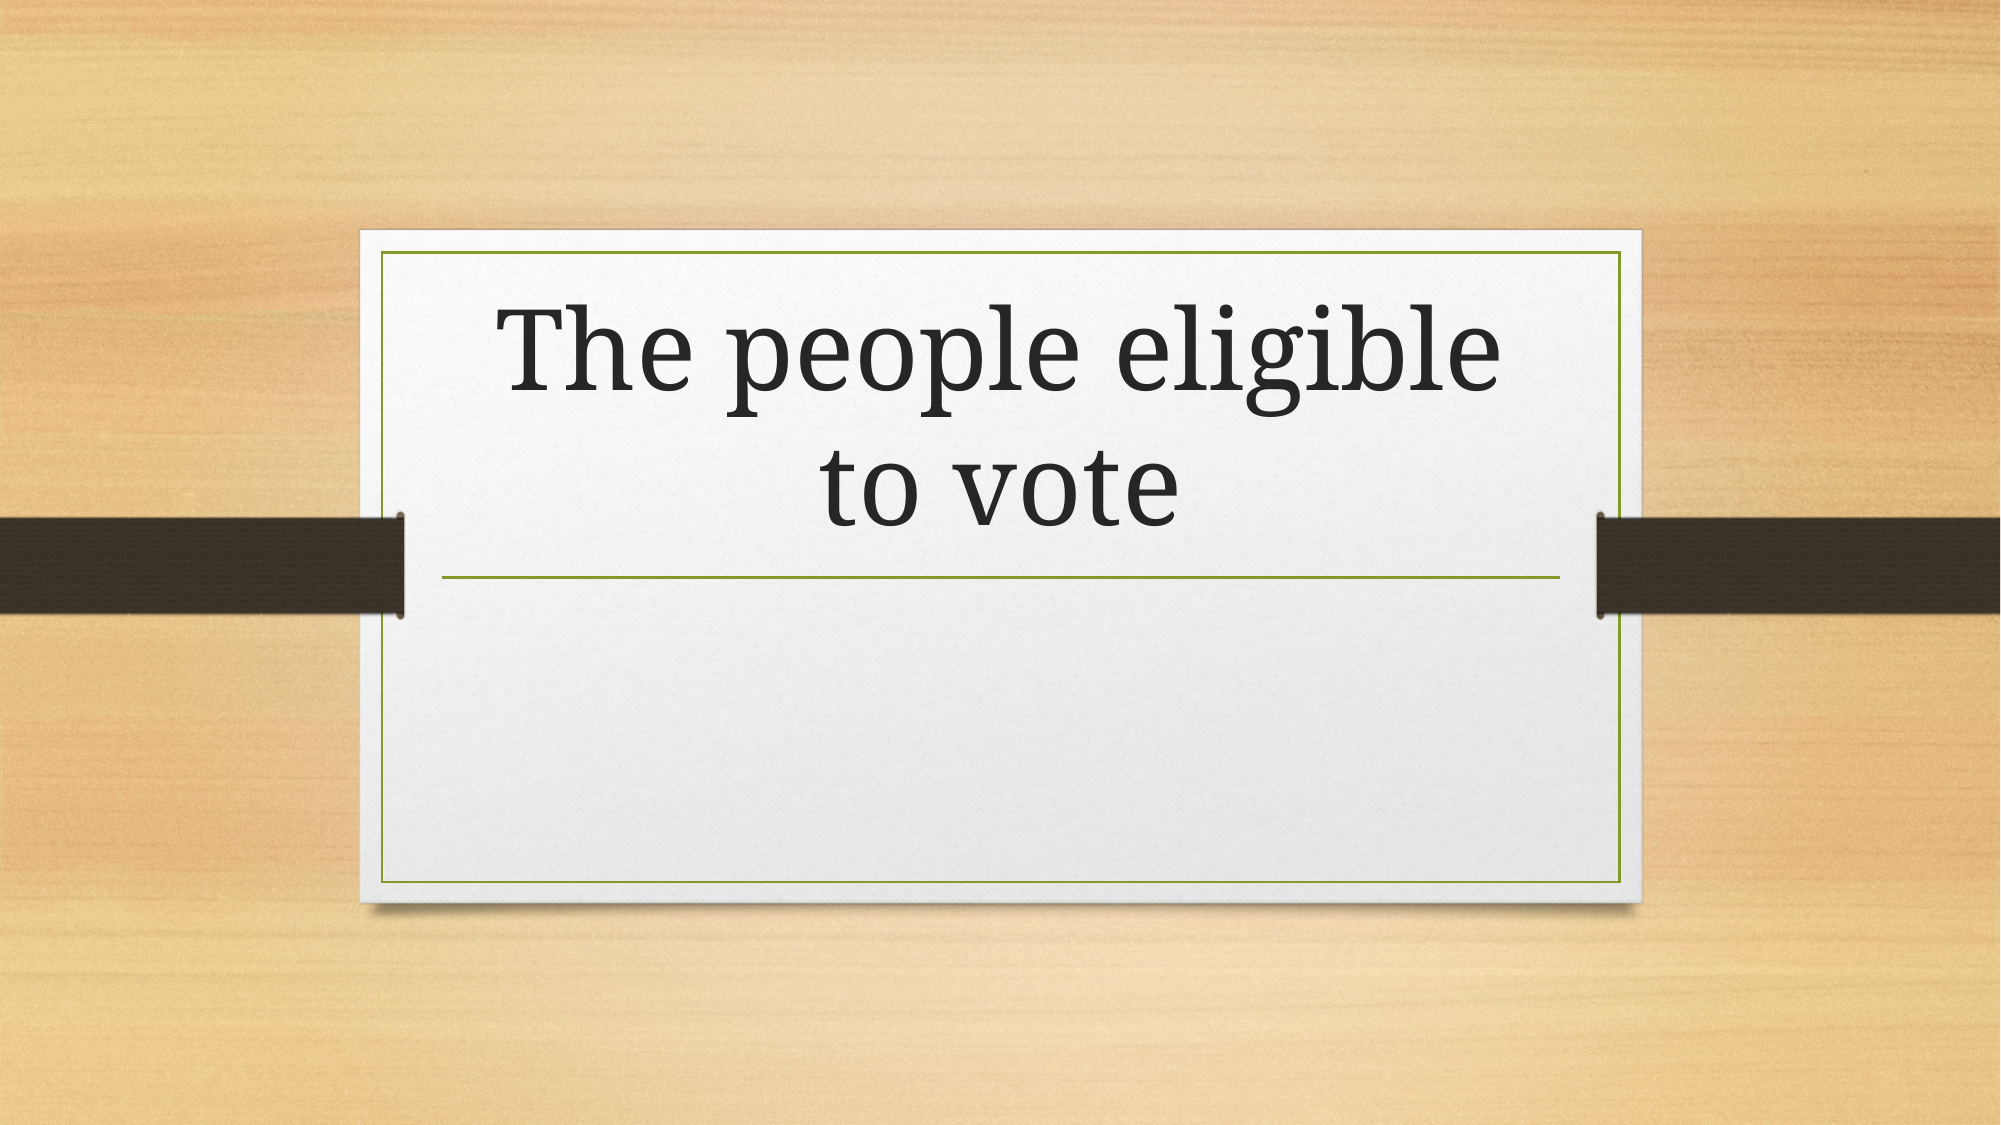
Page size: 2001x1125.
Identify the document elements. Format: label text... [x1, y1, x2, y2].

title The people eligible to vote [441, 306, 1560, 556]
picture [0, 0, 2001, 1125]
